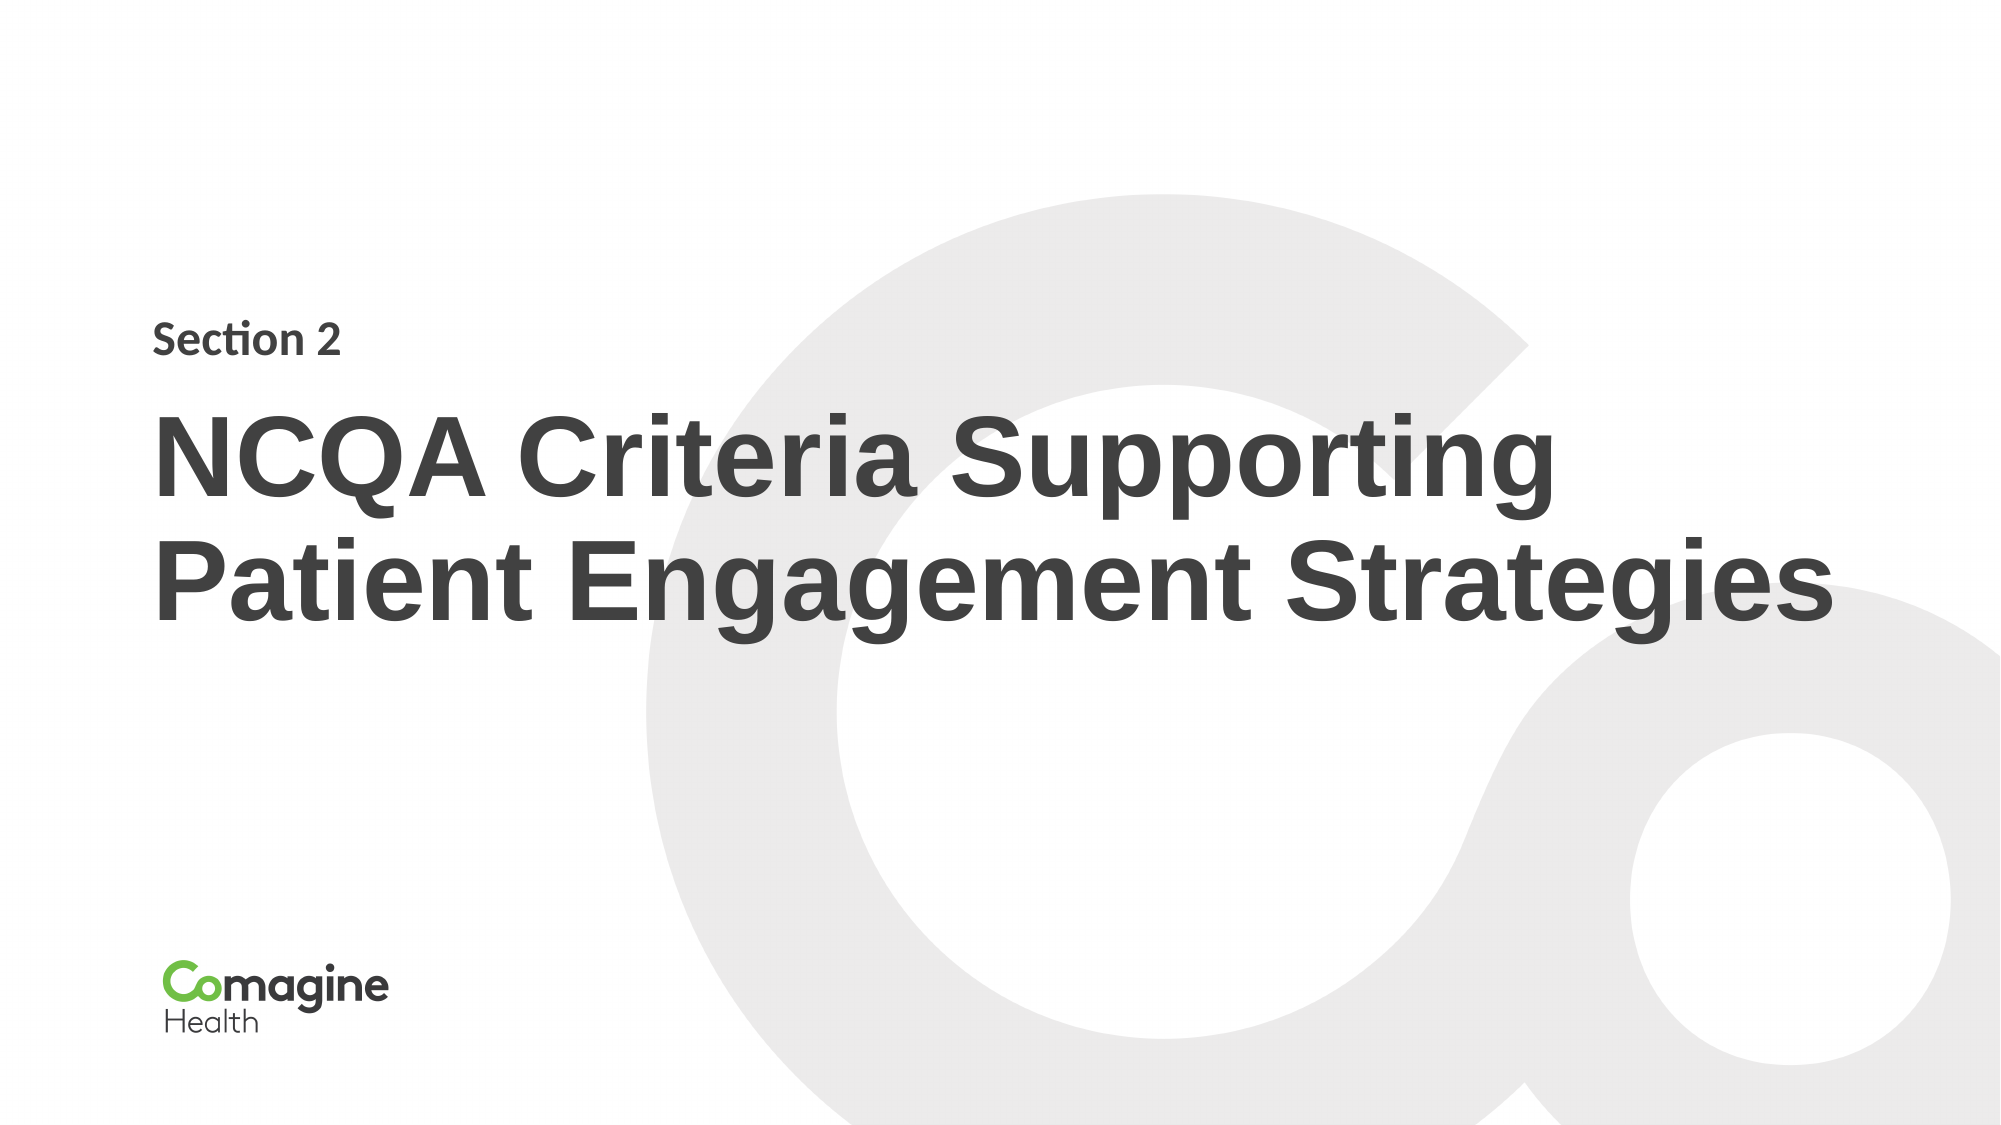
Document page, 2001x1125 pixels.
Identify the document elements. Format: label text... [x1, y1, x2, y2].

picture [0, 0, 2001, 1125]
subtitle Section 2 [137, 304, 1863, 385]
title NCQA Criteria Supporting Patient Engagement Strategies [137, 412, 1863, 630]
